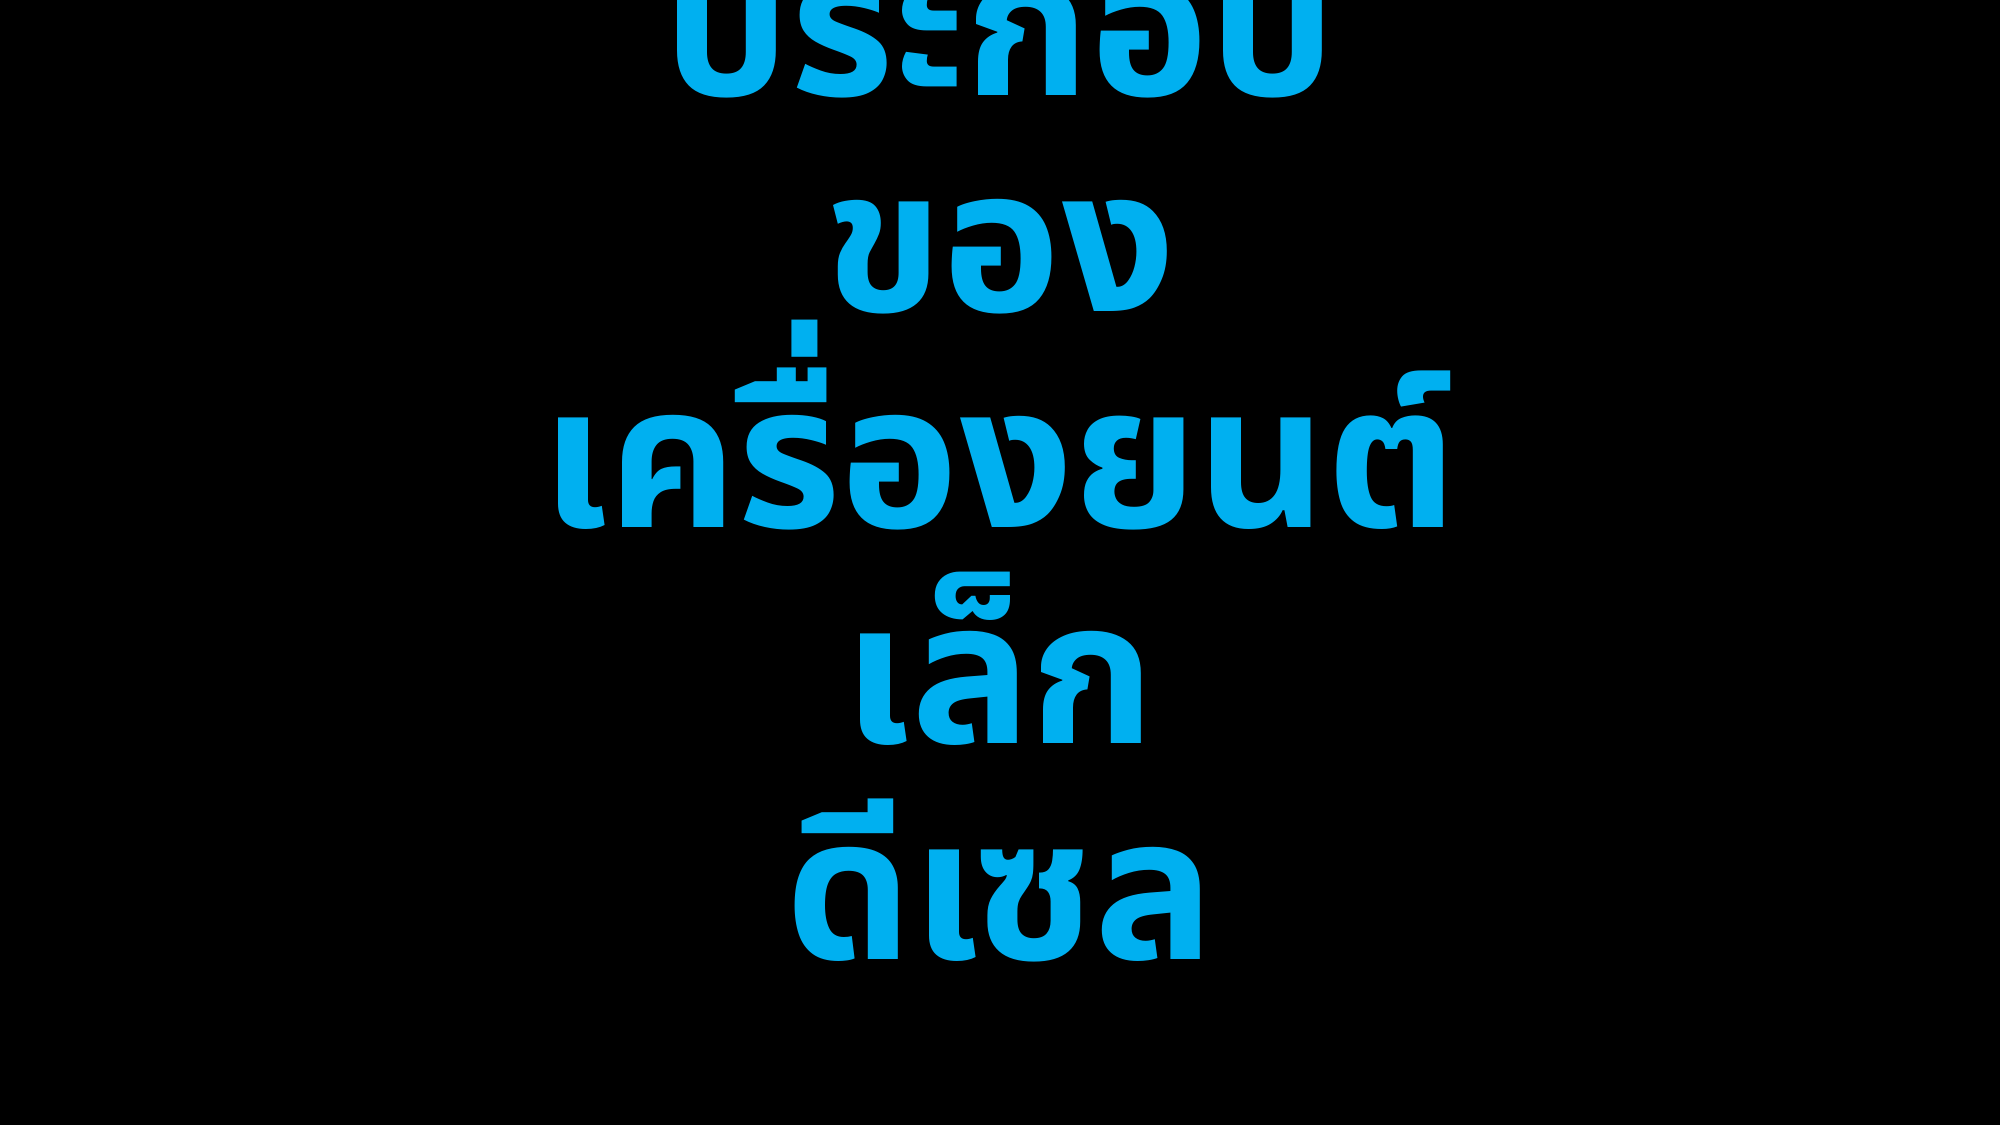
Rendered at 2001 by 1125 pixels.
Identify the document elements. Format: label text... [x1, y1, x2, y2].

title ส่วนประกอบ ของ เครื่องยนต์เล็ก ดีเซล [488, 139, 1512, 1010]
